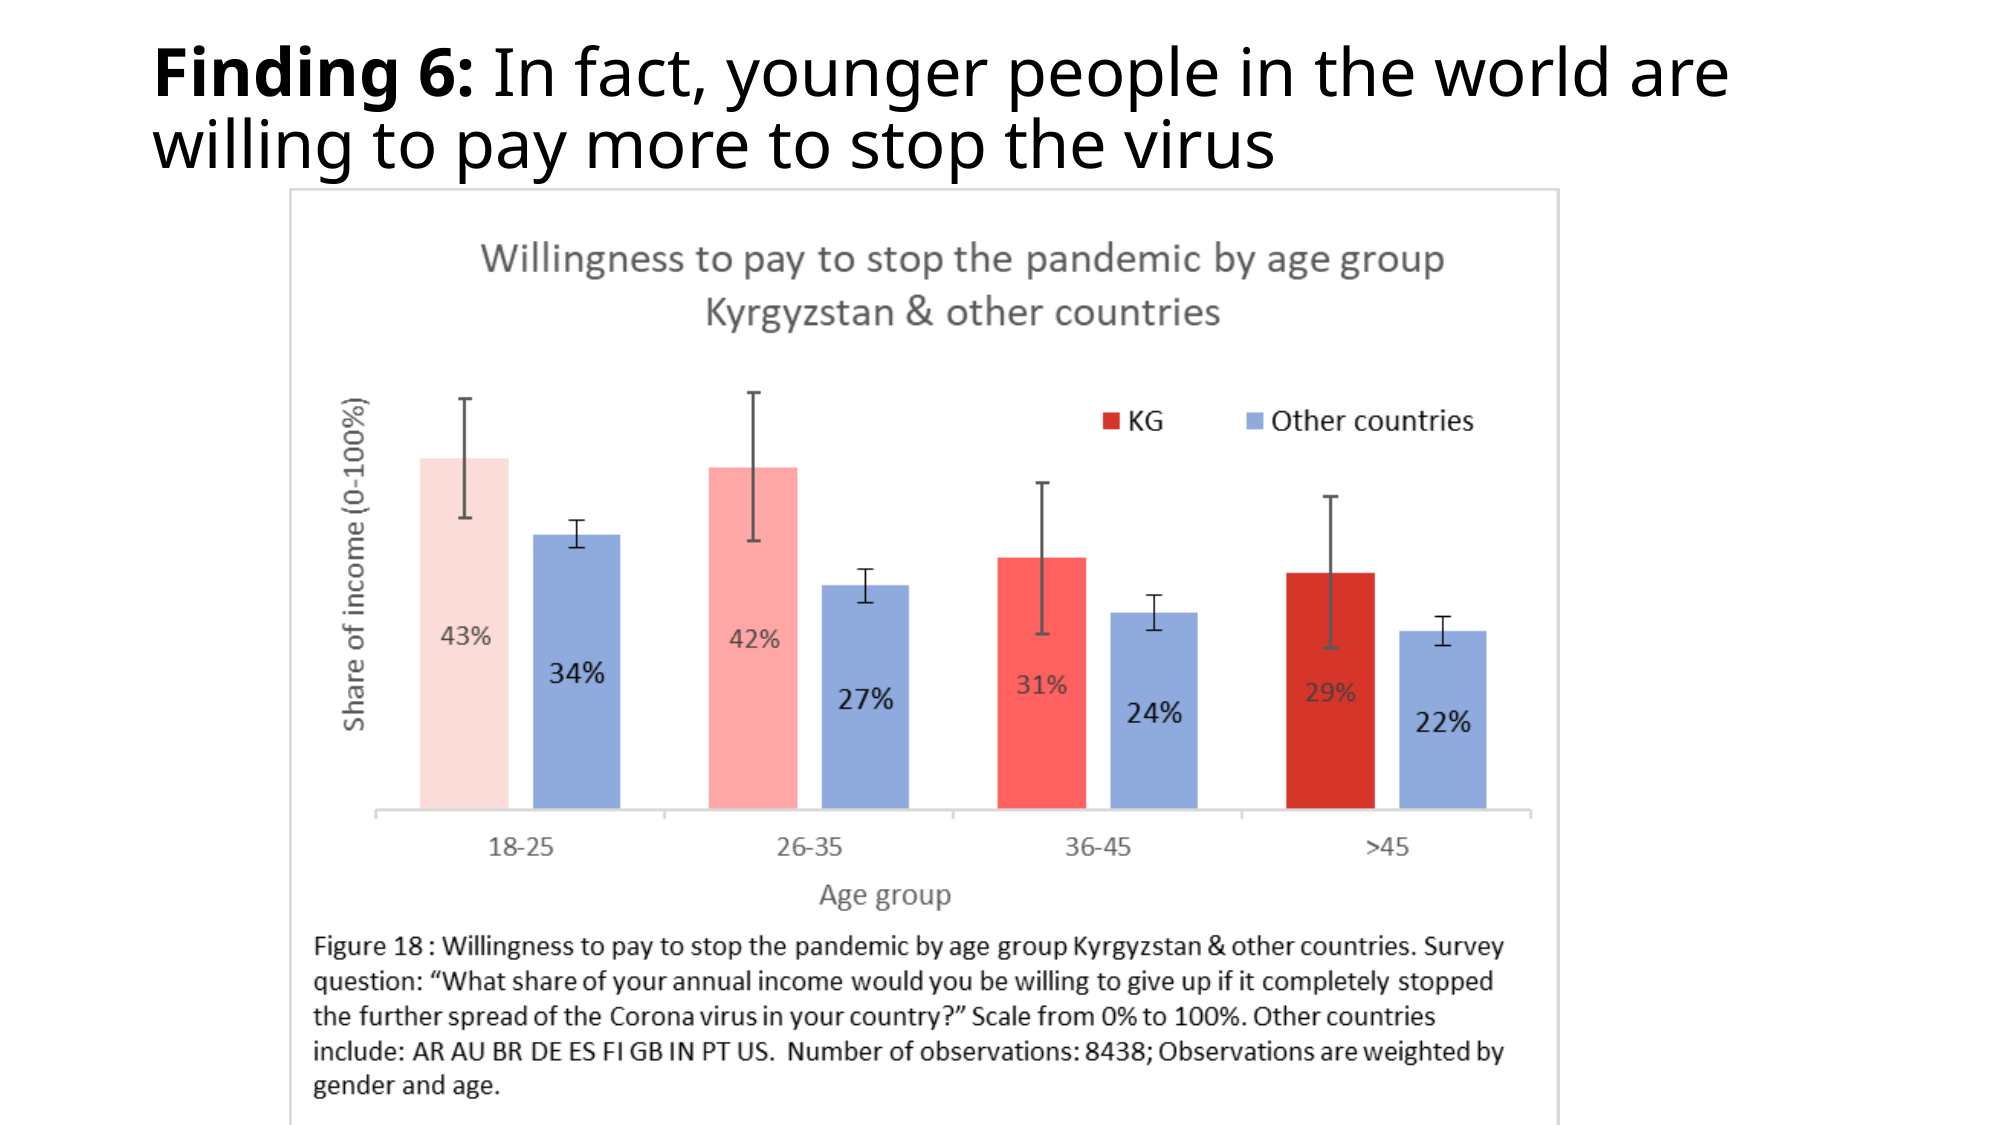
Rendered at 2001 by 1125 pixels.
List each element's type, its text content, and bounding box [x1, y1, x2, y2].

title Finding 6: In fact, younger people in the world are willing to pay more to stop the virus [137, 2, 1863, 220]
picture [289, 188, 1560, 1125]
